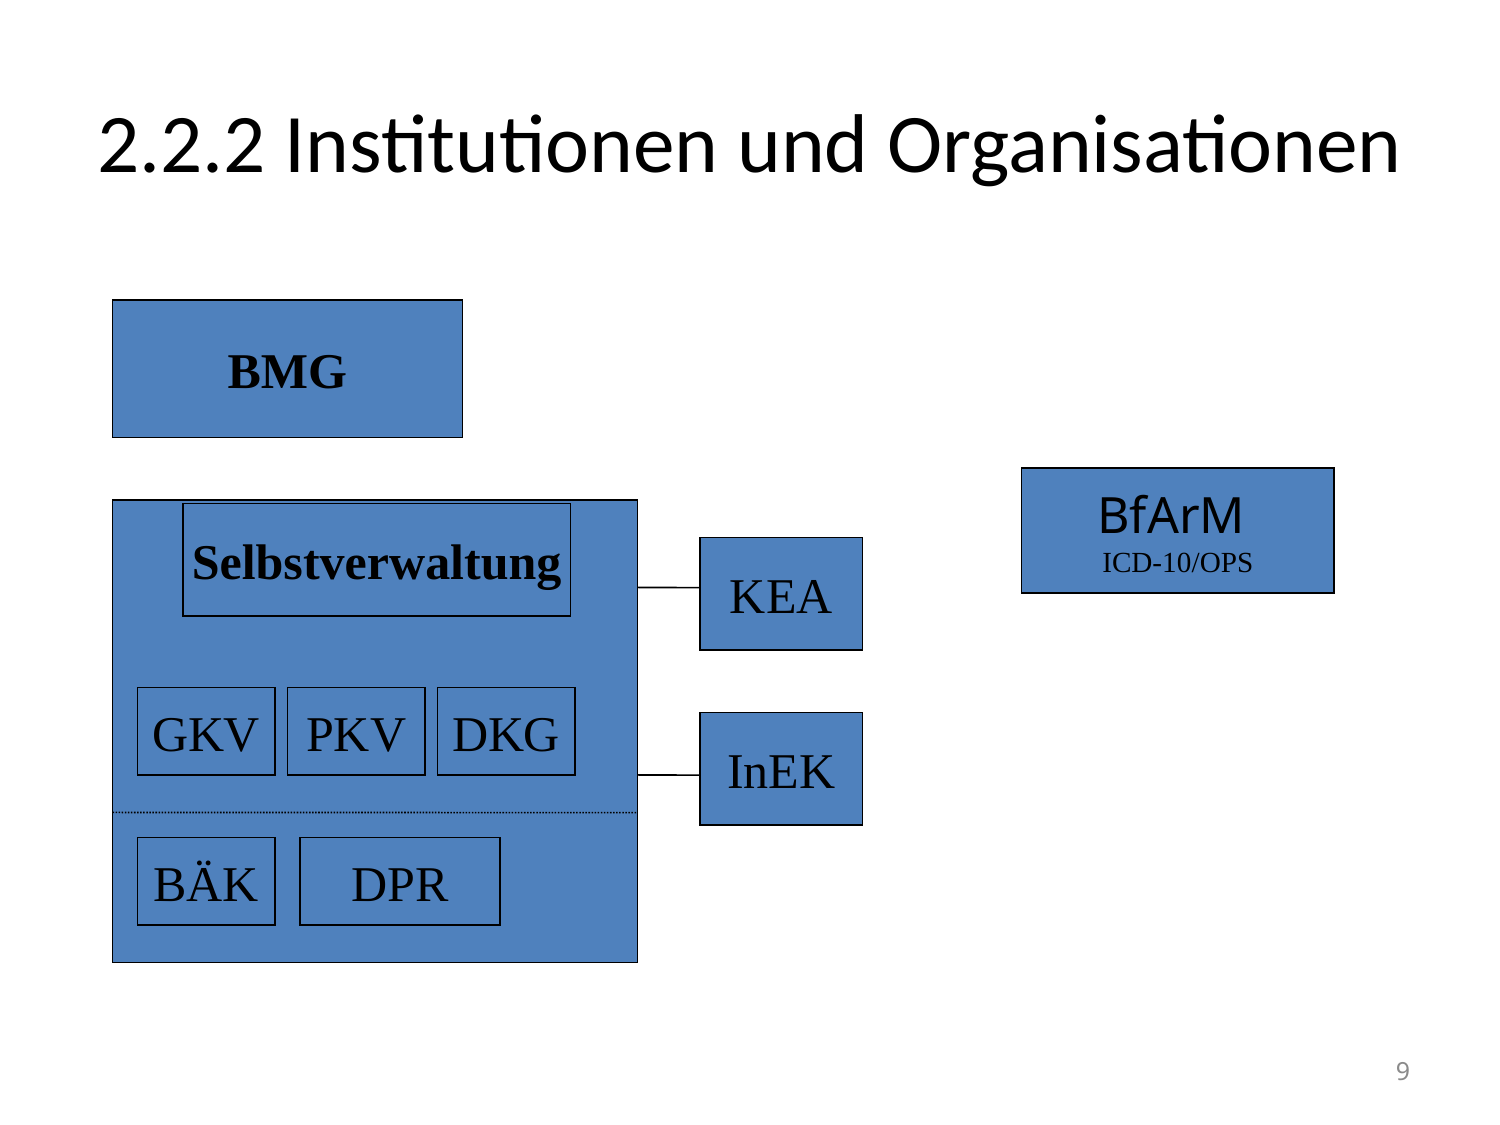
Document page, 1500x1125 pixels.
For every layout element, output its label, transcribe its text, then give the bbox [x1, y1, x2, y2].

text_box BMG [112, 299, 463, 438]
text_box Selbstverwaltung [183, 503, 571, 616]
title 2.2.2 Institutionen und Organisationen [75, 45, 1425, 233]
text_box InEK [699, 712, 863, 825]
slide_number 9 [1074, 1042, 1425, 1103]
text_box DPR [300, 837, 500, 925]
text_box KEA [699, 537, 863, 650]
text_box BfArM ICD-10/OPS [1021, 467, 1334, 593]
text_box GKV [137, 687, 275, 775]
text_box BÄK [137, 837, 275, 925]
text_box DKG [437, 687, 575, 775]
text_box PKV [287, 687, 425, 775]
text_box [112, 499, 638, 963]
